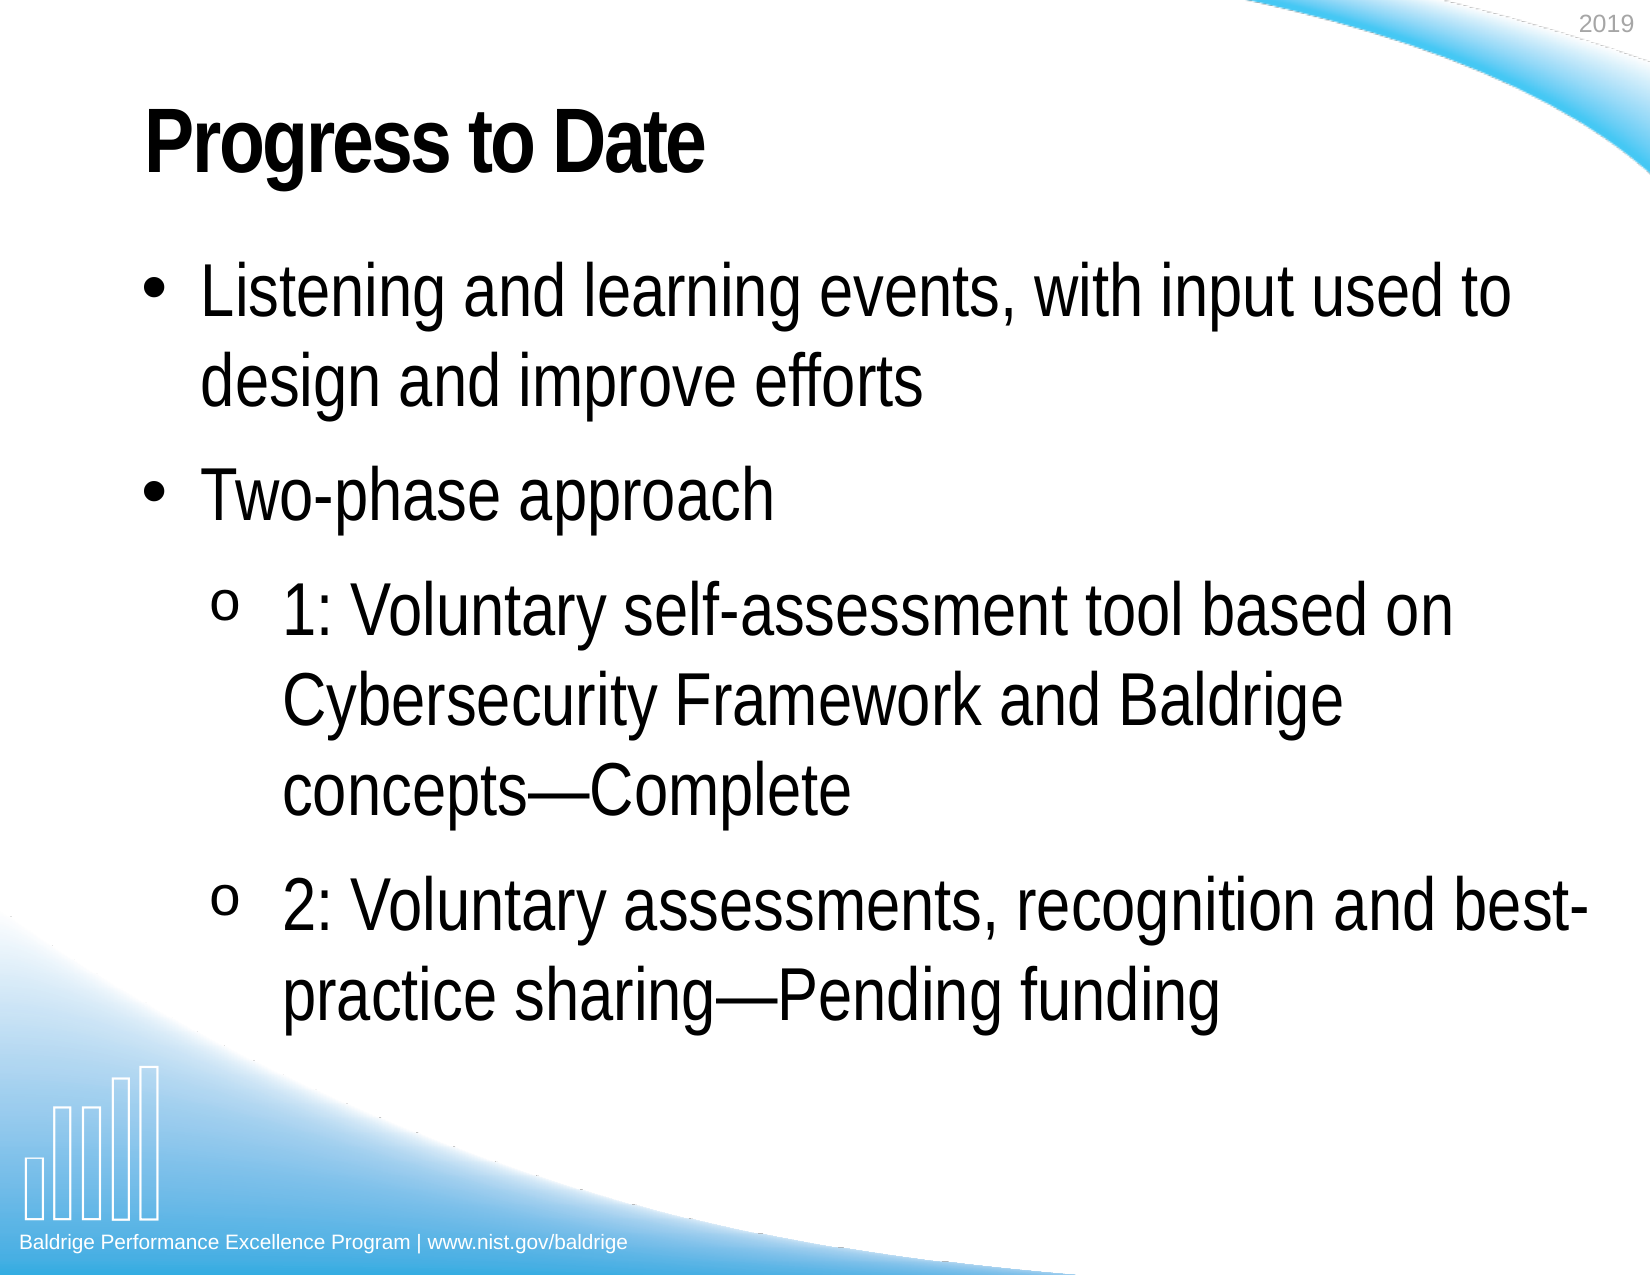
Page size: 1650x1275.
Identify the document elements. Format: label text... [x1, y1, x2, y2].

title Progress to Date [72, 61, 1485, 226]
list Listening and learning events, with input used to design and improve efforts Two-phase approach 1: Voluntary self-assessment tool based on Cybersecurity Framework and Baldrige concepts—Complete 2: Voluntary assessments, recognition and best-practice sharing—Pending funding [125, 233, 1610, 1100]
